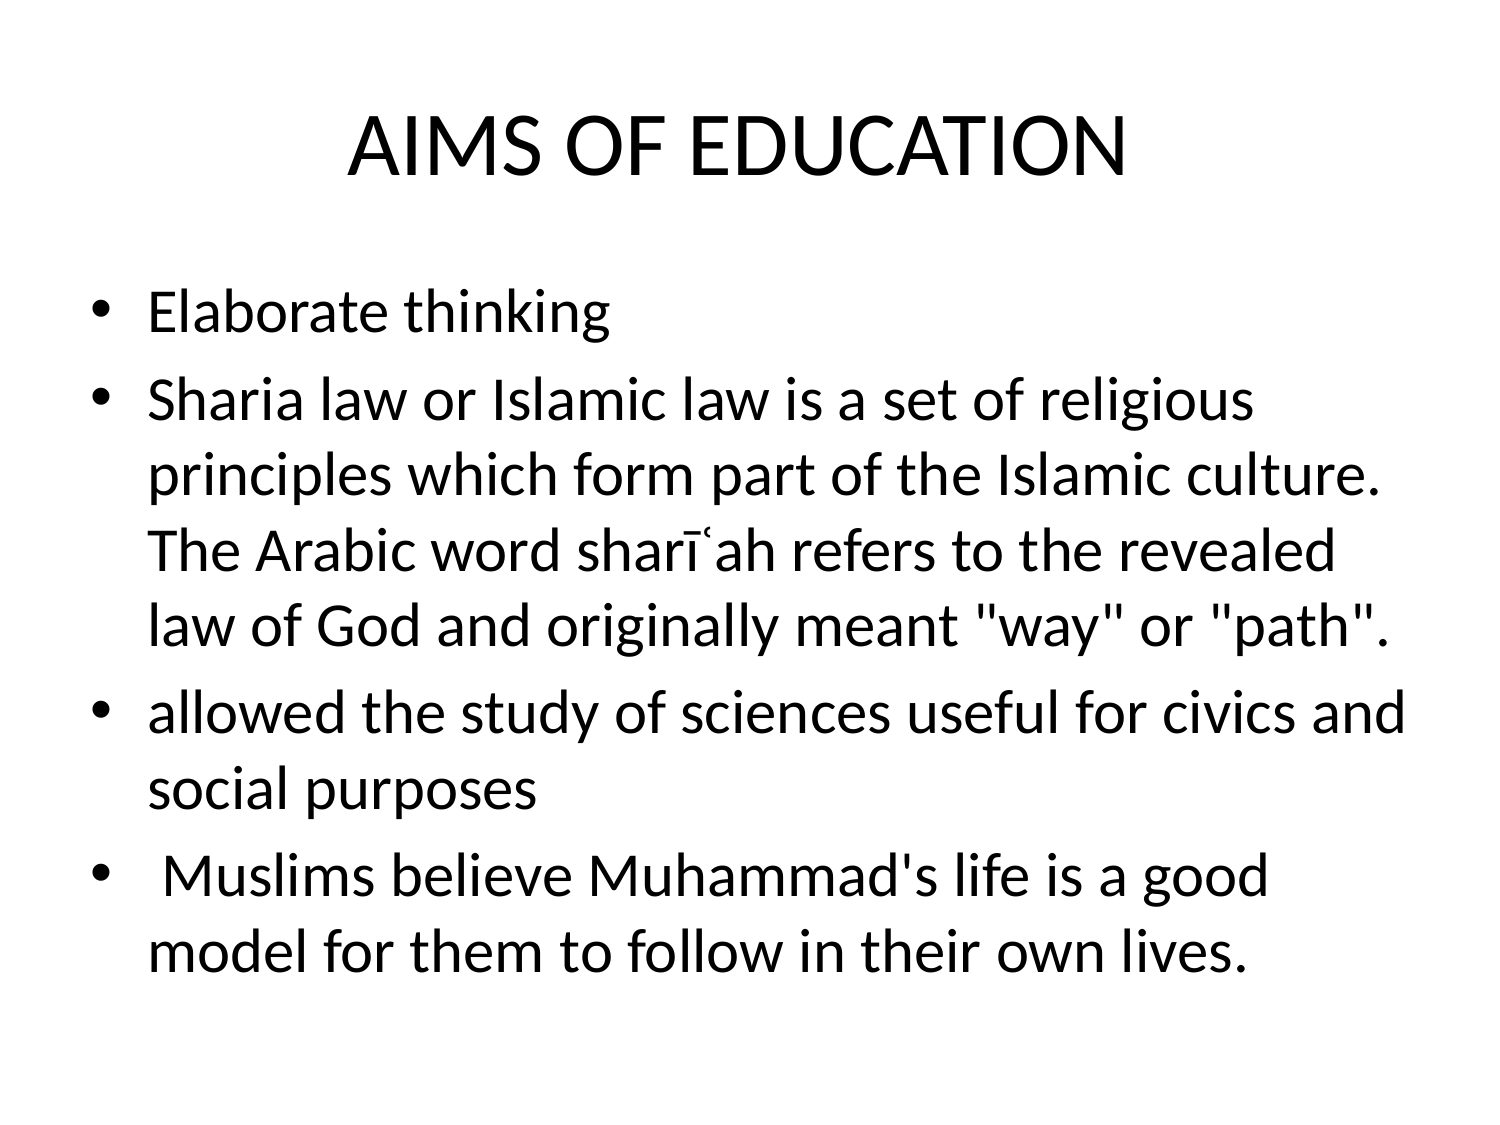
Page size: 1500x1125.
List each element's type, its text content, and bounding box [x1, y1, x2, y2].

list Elaborate thinking Sharia law or Islamic law is a set of religious principles which form part of the Islamic culture. The Arabic word sharīʿah refers to the revealed law of God and originally meant "way" or "path". allowed the study of sciences useful for civics and social purposes Muslims believe Muhammad's life is a good model for them to follow in their own lives. [75, 262, 1425, 1005]
title AIMS OF EDUCATION [75, 45, 1425, 233]
